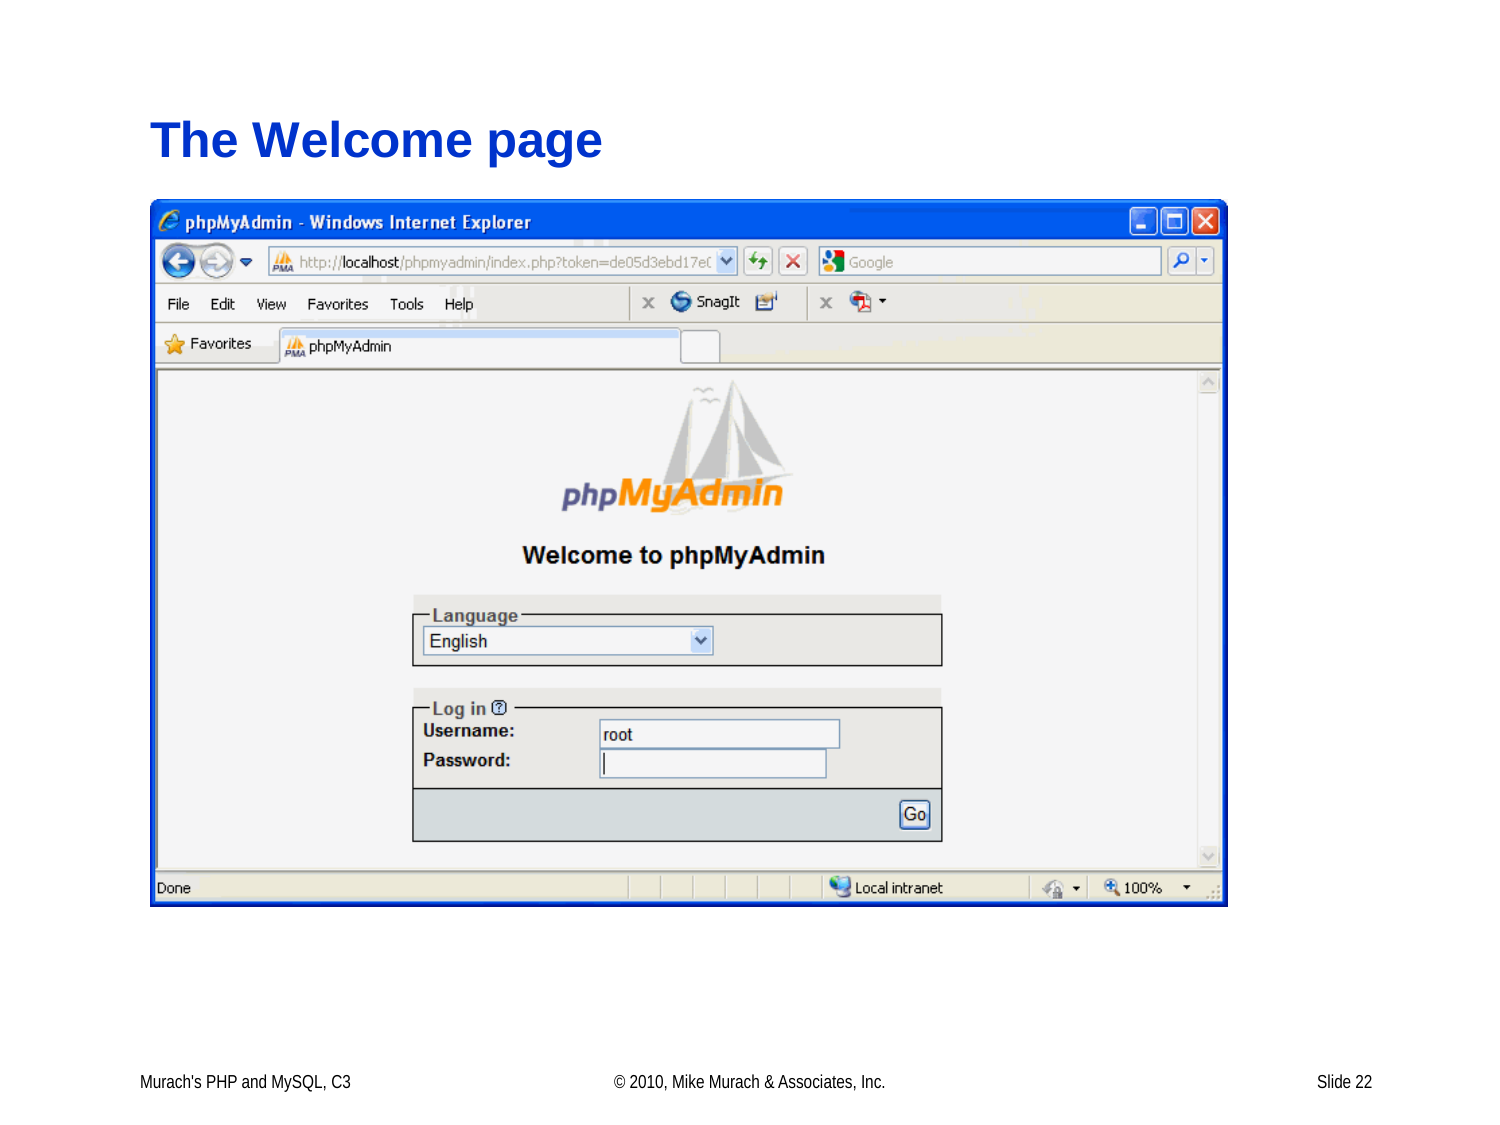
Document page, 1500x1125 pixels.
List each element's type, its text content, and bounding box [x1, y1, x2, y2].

picture [149, 199, 1228, 907]
footer © 2010, Mike Murach & Associates, Inc. [474, 1025, 1025, 1100]
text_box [149, 112, 1352, 183]
slide_number Murach's PHP and MySQL, C3 [125, 1025, 450, 1100]
slide_number Slide 22 [1074, 1025, 1388, 1100]
